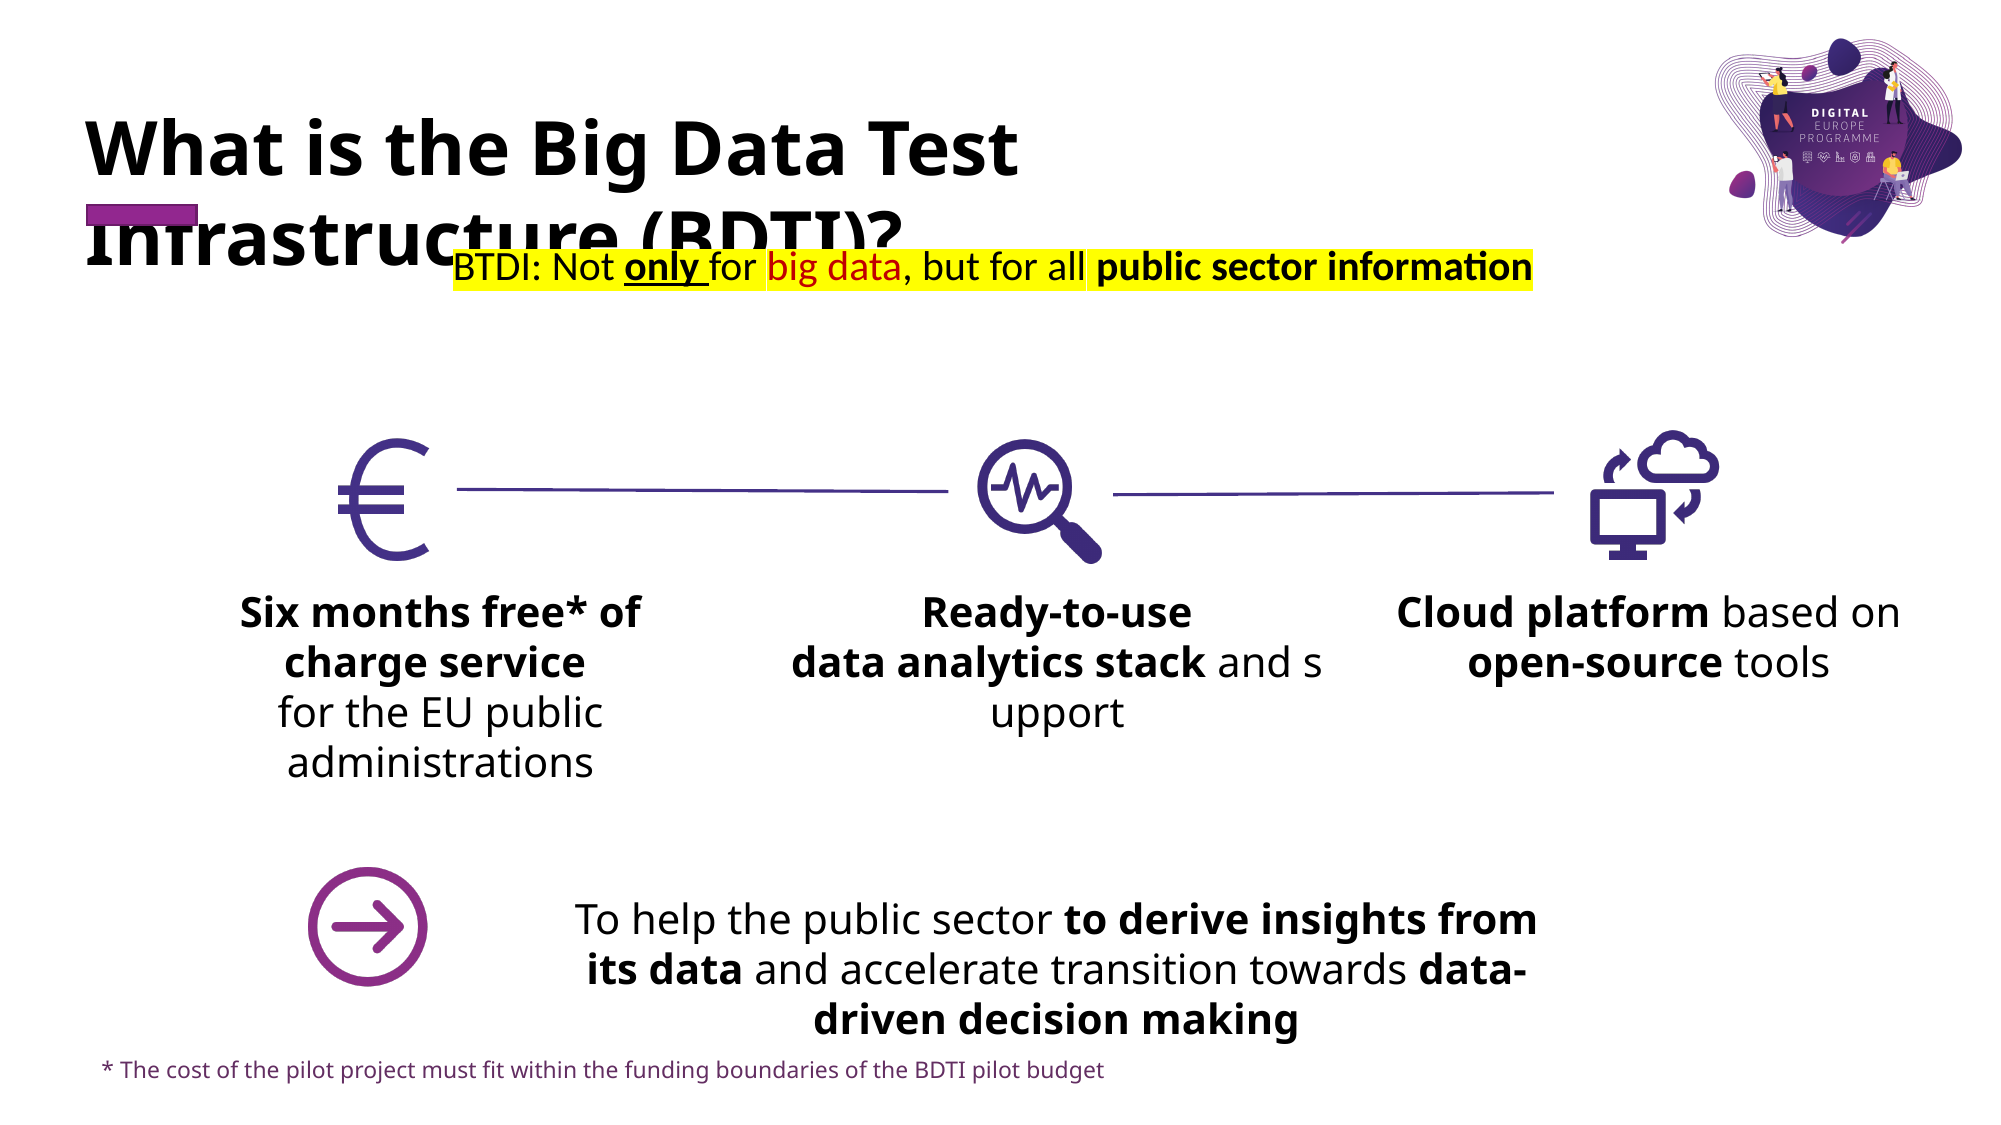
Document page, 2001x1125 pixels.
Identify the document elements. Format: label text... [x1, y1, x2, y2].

text_box What is the Big Data Test Infrastructure (BDTI)?​ [70, 93, 1566, 289]
text_box To help the public sector to derive insights from its data and accelerate transition towards data-driven decision making [427, 885, 1687, 1047]
picture [1687, 0, 1981, 295]
text_box [86, 204, 198, 226]
picture [1579, 420, 1730, 571]
text_box Cloud platform based on open-source tools [1327, 578, 1981, 739]
picture [308, 424, 459, 575]
text_box BTDI: Not only for big data, but for all public sector information [437, 231, 1561, 296]
text_box * The cost of the pilot project must fit within the funding boundaries of the BDTI pilot budget [86, 1047, 2000, 1125]
picture [965, 426, 1116, 577]
text_box Six months free* of charge service for the EU public administrations [113, 578, 767, 839]
picture [292, 851, 443, 1002]
text_box Ready-to-use data analytics stack and support [765, 578, 1349, 744]
